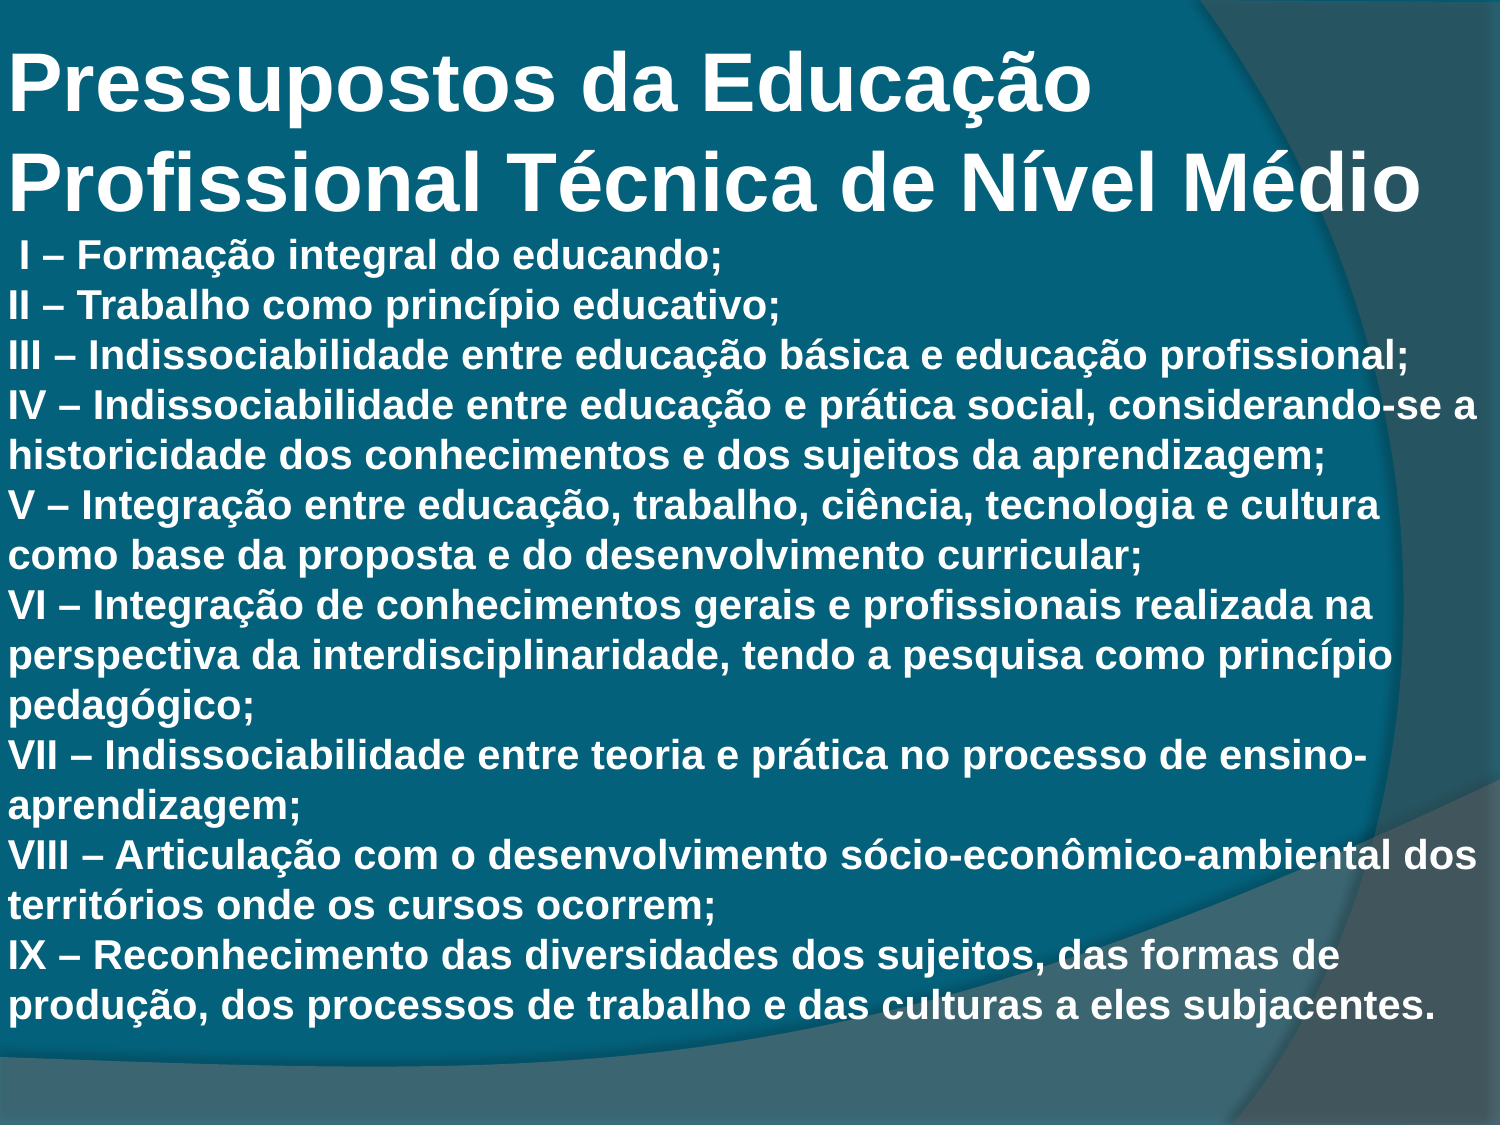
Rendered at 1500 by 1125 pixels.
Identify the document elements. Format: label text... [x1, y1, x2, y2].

title Pressupostos da Educação Profissional Técnica de Nível Médio I – Formação integral do educando; II – Trabalho como princípio educativo; III – Indissociabilidade entre educação básica e educação profissional; IV – Indissociabilidade entre educação e prática social, considerando-se a historicidade dos conhecimentos e dos sujeitos da aprendizagem; V – Integração entre educação, trabalho, ciência, tecnologia e cultura como base da proposta e do desenvolvimento curricular; VI – Integração de conhecimentos gerais e profissionais realizada na perspectiva da interdisciplinaridade, tendo a pesquisa como princípio pedagógico; VII – Indissociabilidade entre teoria e prática no processo de ensino-aprendizagem; VIII – Articulação com o desenvolvimento sócio-econômico-ambiental dos territórios onde os cursos ocorrem; IX – Reconhecimento das diversidades dos sujeitos, das formas de produção, dos processos de trabalho e das culturas a eles subjacentes. [0, 30, 1500, 1125]
